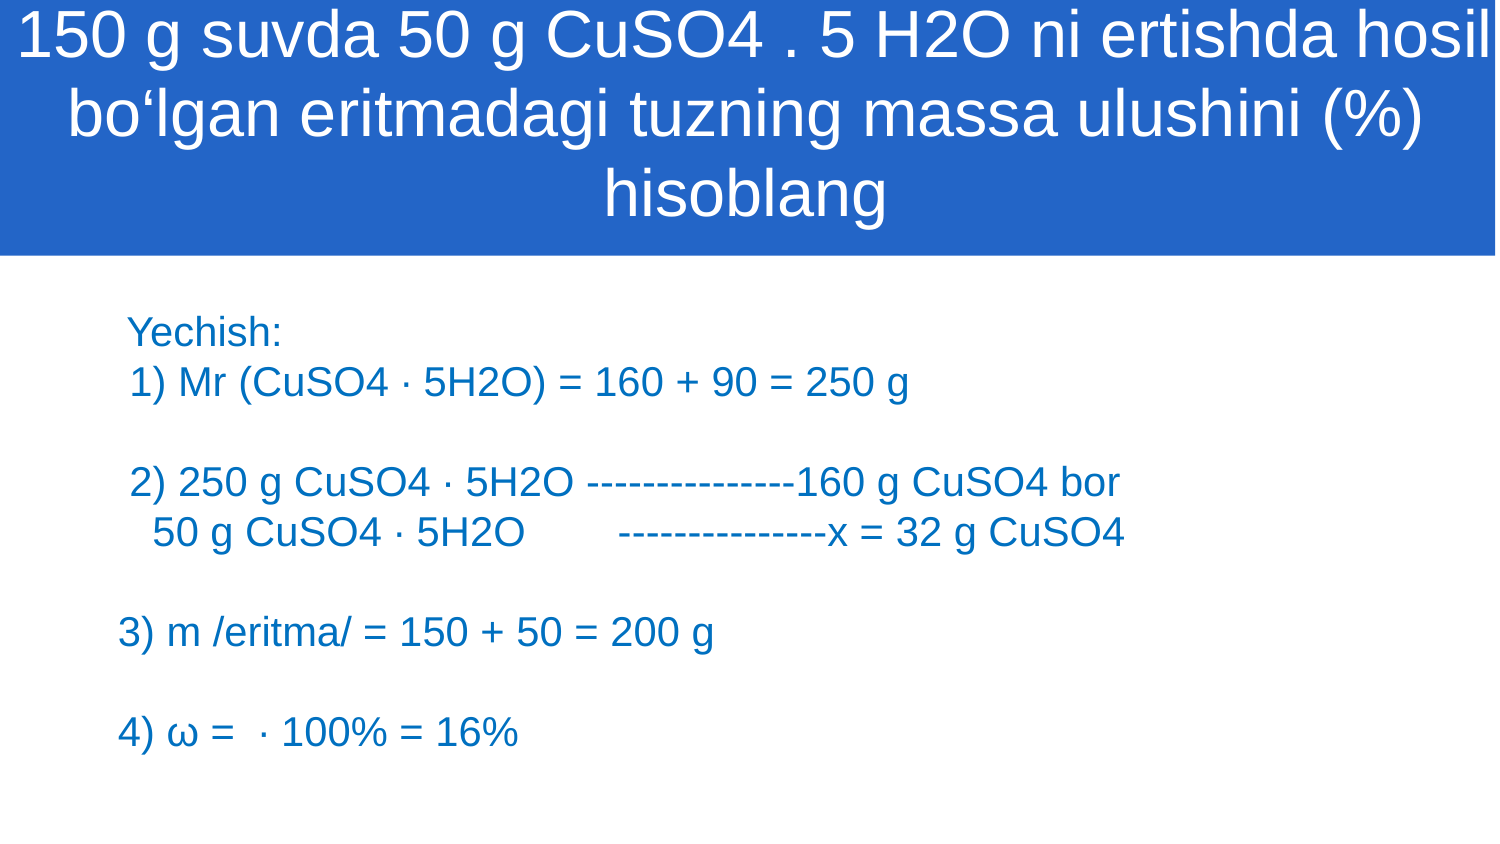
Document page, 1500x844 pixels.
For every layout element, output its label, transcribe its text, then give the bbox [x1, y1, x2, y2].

text_box 150 g suvda 50 g CuSO4 . 5 H2O ni ertishda hosil bo‘lgan eritmadagi tuzning massa ulushini (%) hisoblang [0, 0, 1496, 256]
